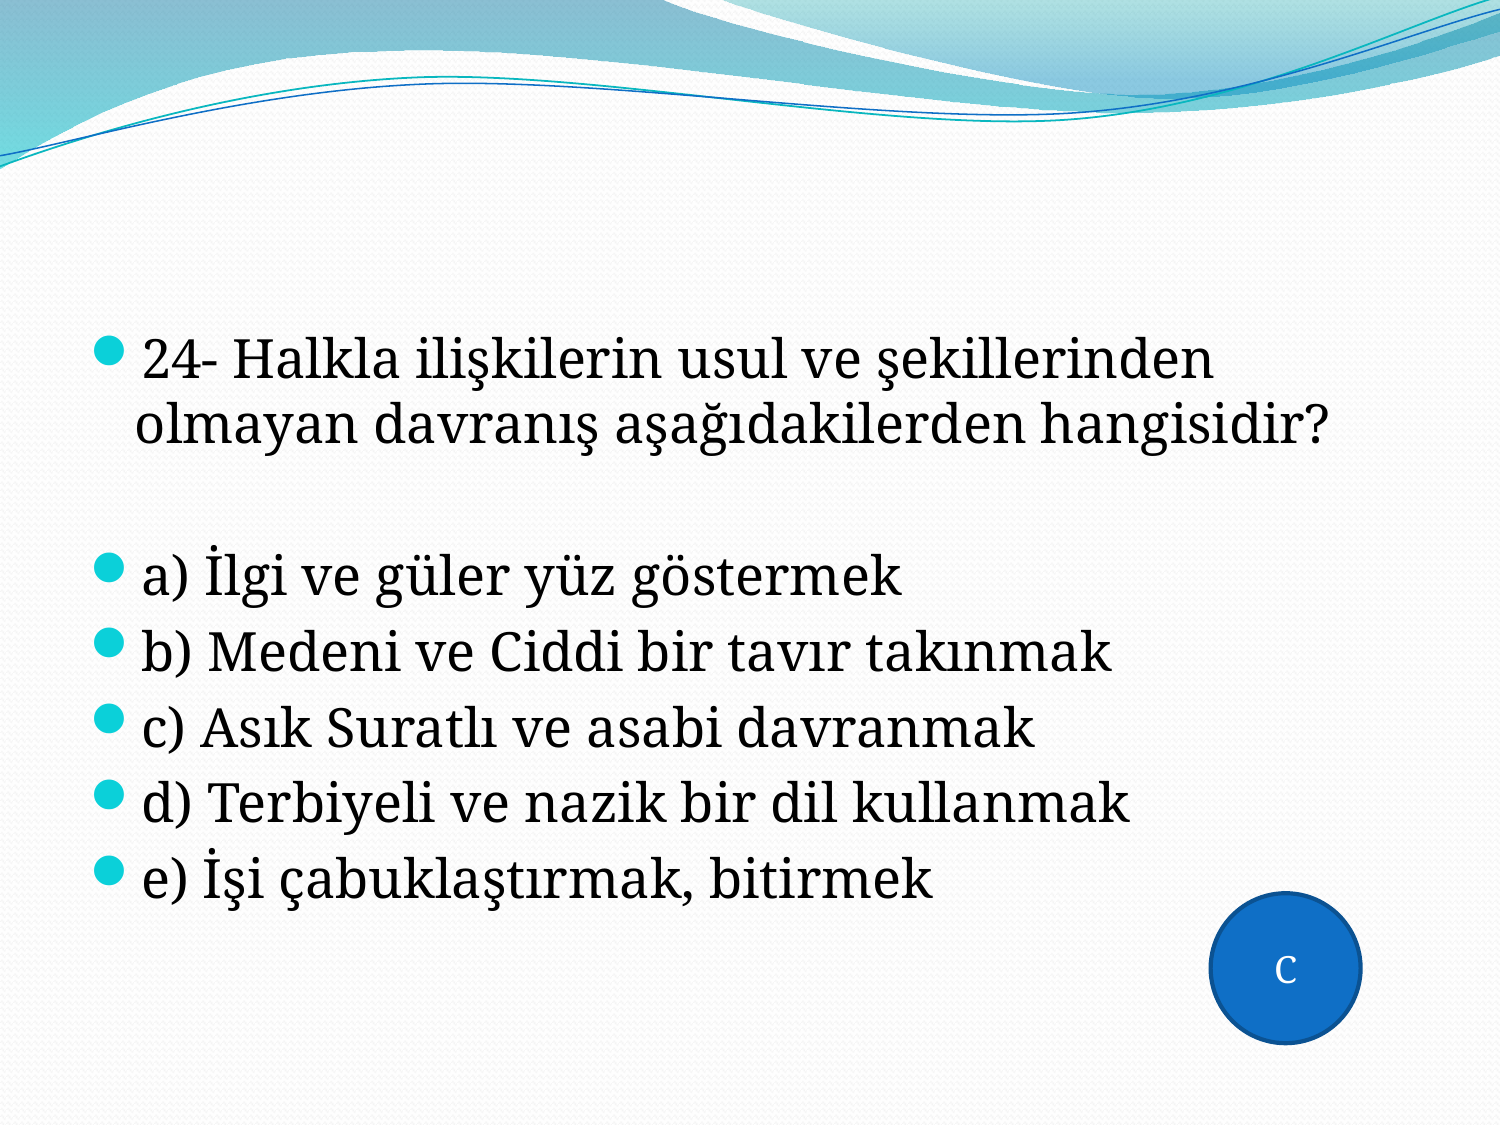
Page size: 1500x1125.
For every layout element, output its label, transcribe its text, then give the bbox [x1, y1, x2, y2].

text_box C [1208, 891, 1363, 1046]
list 24- Halkla ilişkilerin usul ve şekillerinden olmayan davranış aşağıdakilerden hangisidir? a) İlgi ve güler yüz göstermek b) Medeni ve Ciddi bir tavır takınmak c) Asık Suratlı ve asabi davranmak d) Terbiyeli ve nazik bir dil kullanmak e) İşi çabuklaştırmak, bitirmek [75, 317, 1425, 1038]
